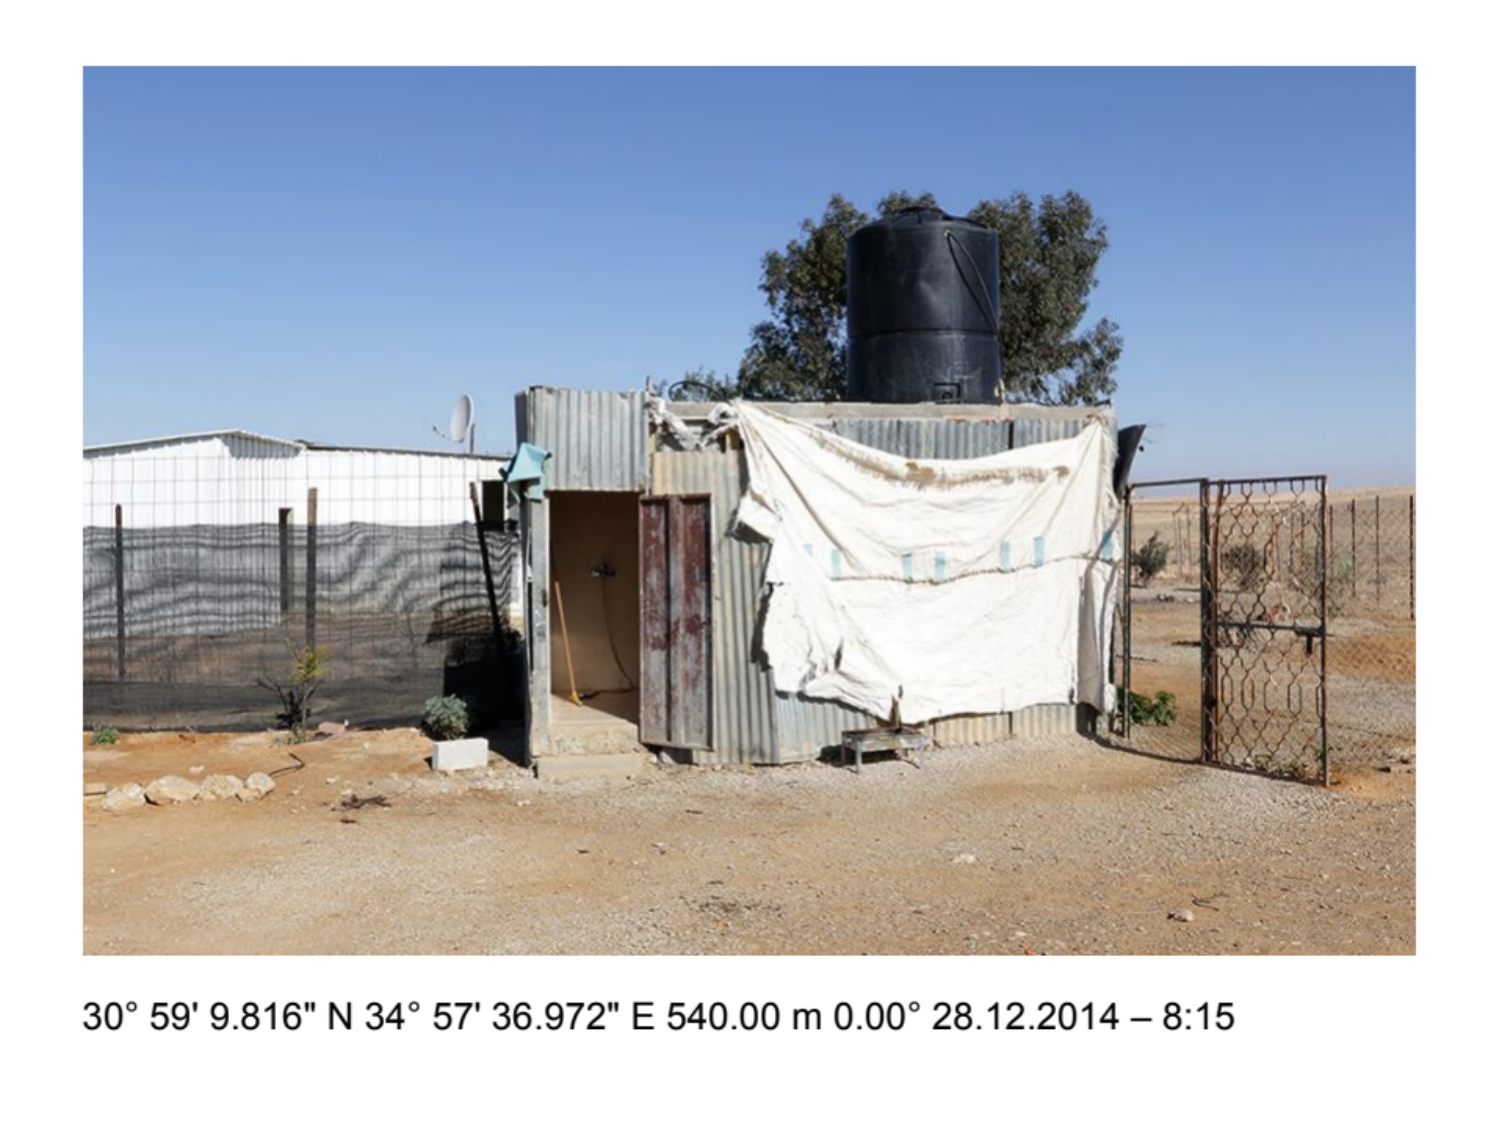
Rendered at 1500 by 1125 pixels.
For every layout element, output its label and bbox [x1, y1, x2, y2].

picture [66, 49, 1432, 1074]
